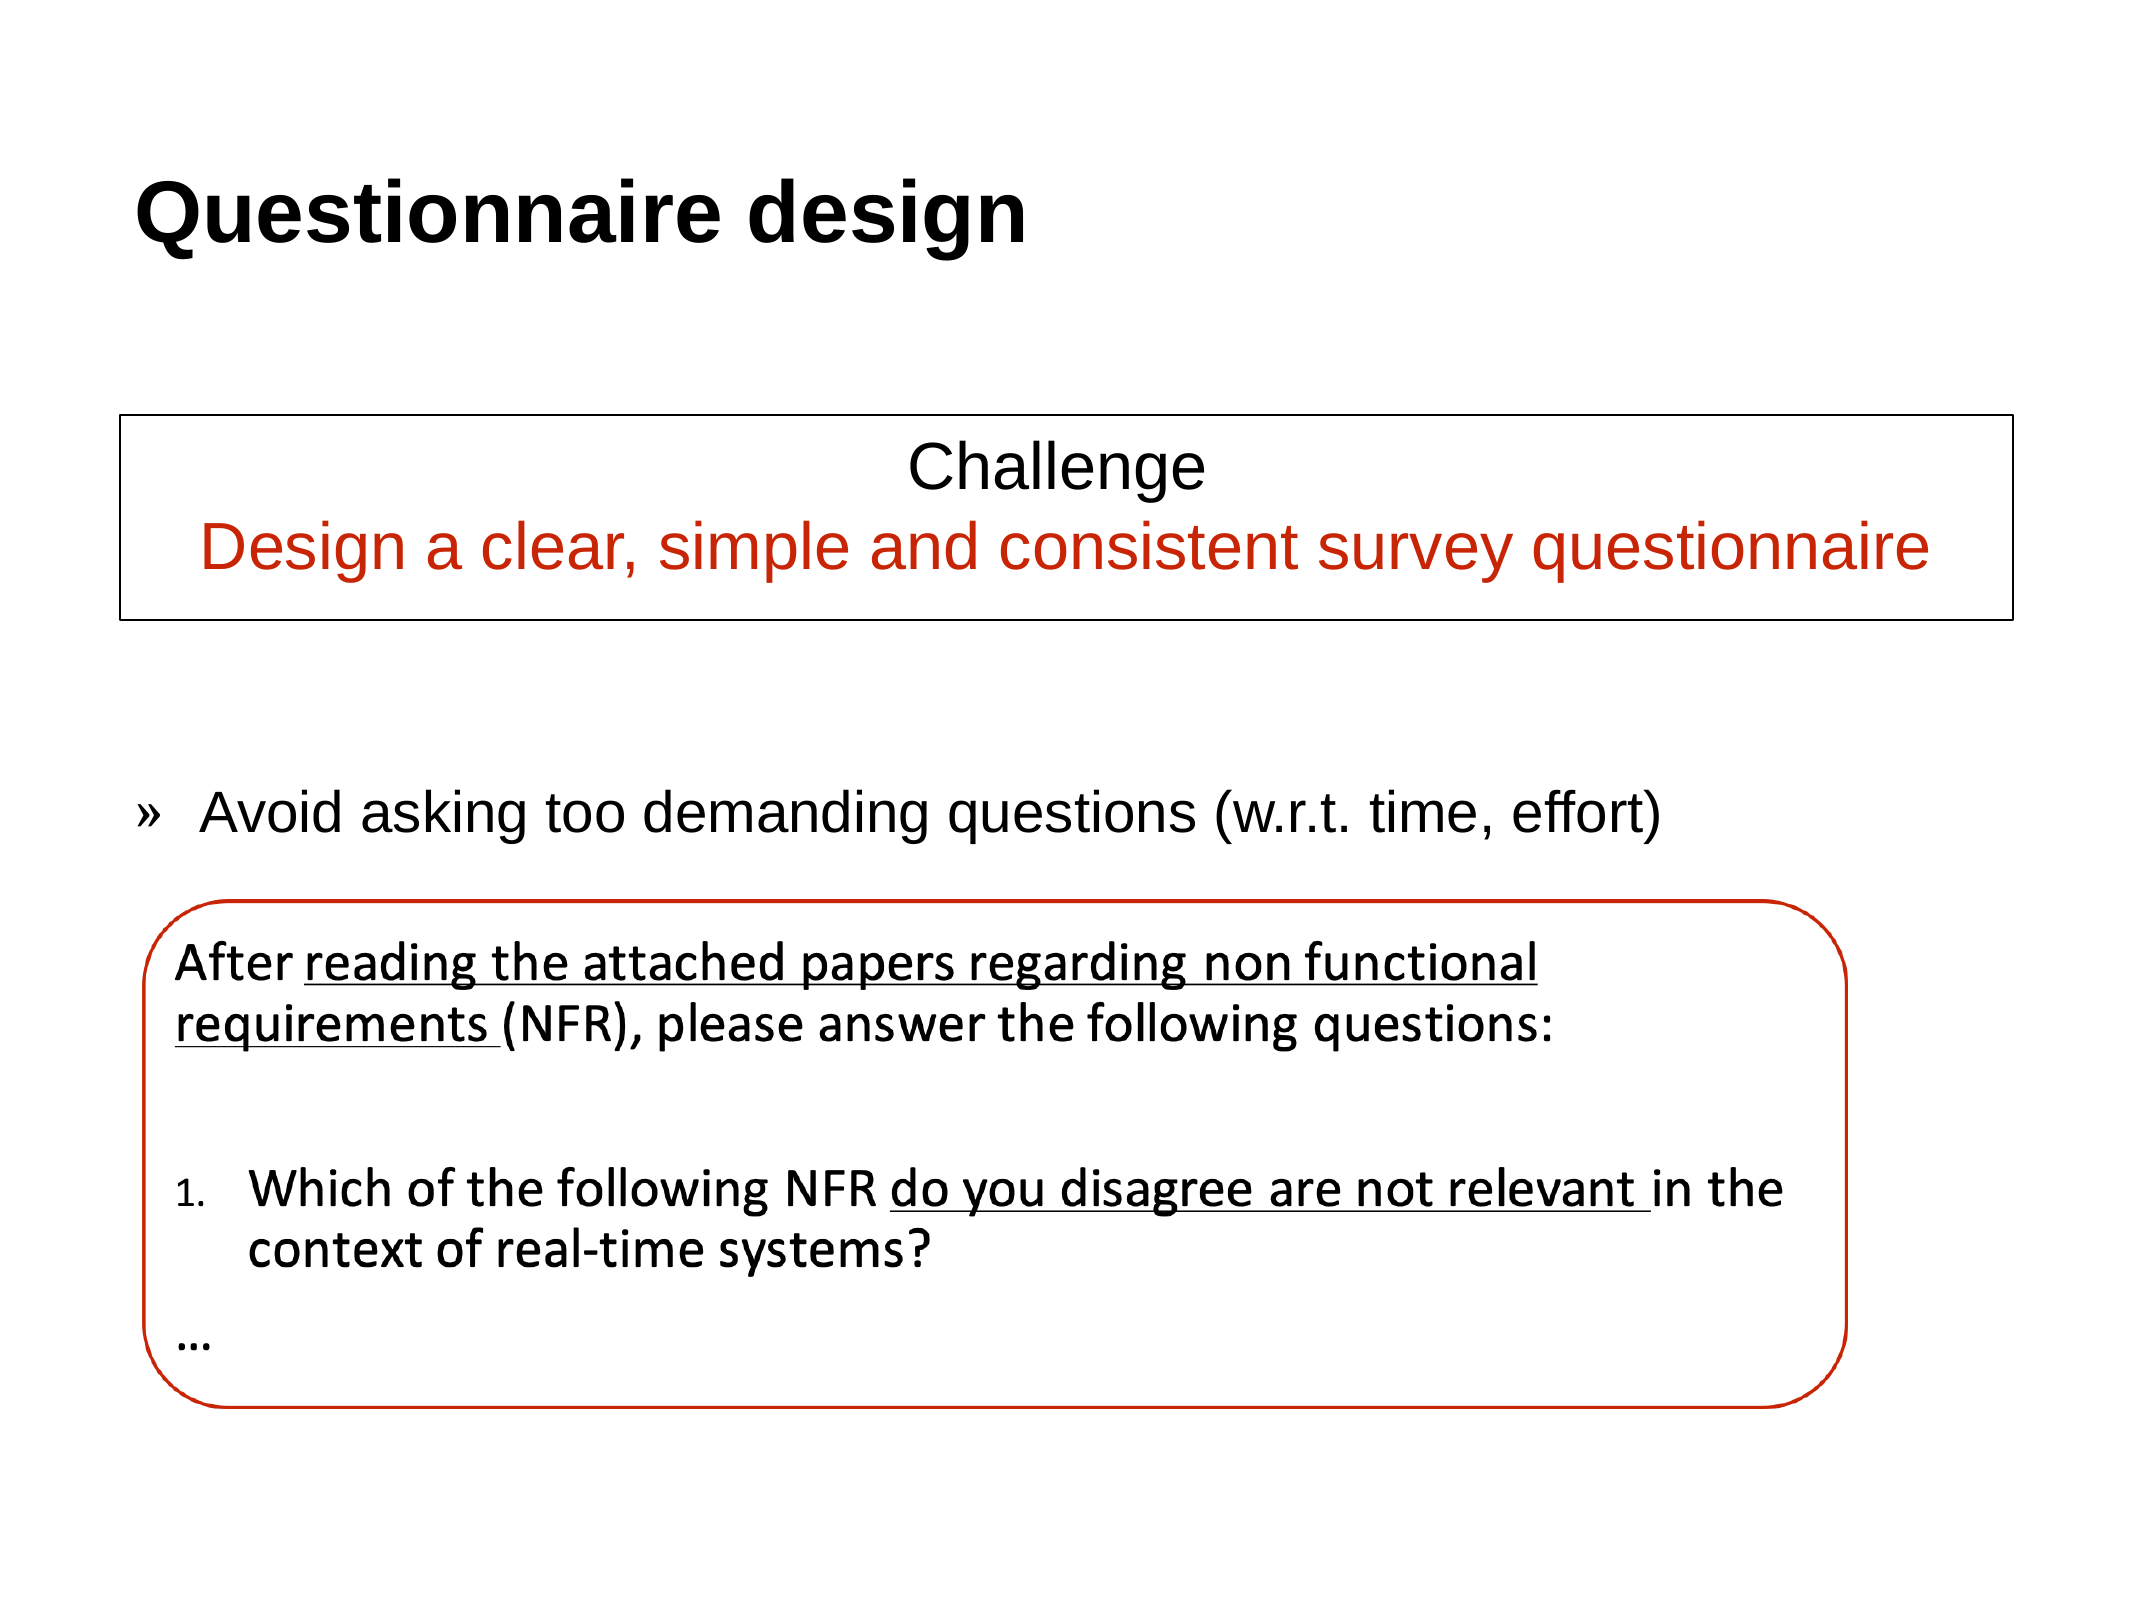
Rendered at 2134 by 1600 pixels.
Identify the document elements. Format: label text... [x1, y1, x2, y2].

text_box Challenge Design a clear, simple and consistent survey questionnaire [119, 415, 2014, 620]
picture [140, 899, 1848, 1409]
list Avoid asking too demanding questions (w.r.t. time, effort) [118, 766, 2015, 1600]
title Questionnaire design [116, 0, 2013, 269]
